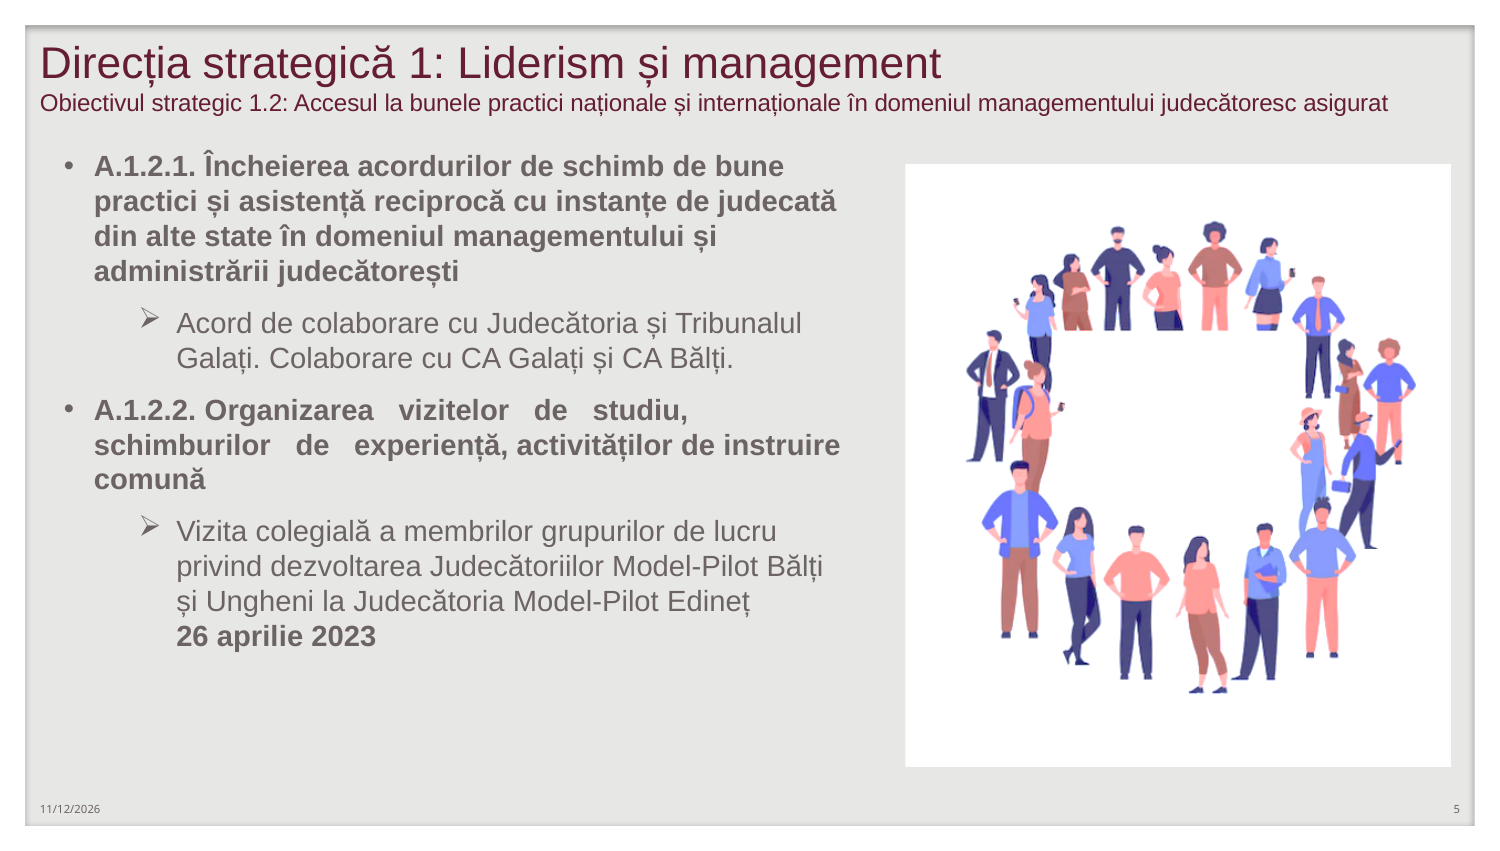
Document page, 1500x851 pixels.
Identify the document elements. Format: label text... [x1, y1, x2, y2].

picture [904, 163, 1452, 767]
list A.1.2.1. Încheierea acordurilor de schimb de bune practici și asistență reciprocă cu instanțe de judecată din alte state în domeniul managementului și administrării judecătorești Acord de colaborare cu Judecătoria și Tribunalul Galați. Colaborare cu CA Galați și CA Bălți. A.1.2.2. Organizarea vizitelor de studiu, schimburilor de experiență, activităților de instruire comună Vizita colegială a membrilor grupurilor de lucru privind dezvoltarea Judecătoriilor Model-Pilot Bălți și Ungheni la Judecătoria Model-Pilot Edineț 26 aprilie 2023 [49, 140, 865, 779]
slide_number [24, 794, 375, 826]
slide_number 5 [1125, 794, 1475, 826]
title Direcția strategică 1: Liderism și management Obiectivul strategic 1.2: Accesul la bunele practici naționale și internaționale în domeniul managementului judecătoresc asigurat [24, 25, 1475, 124]
